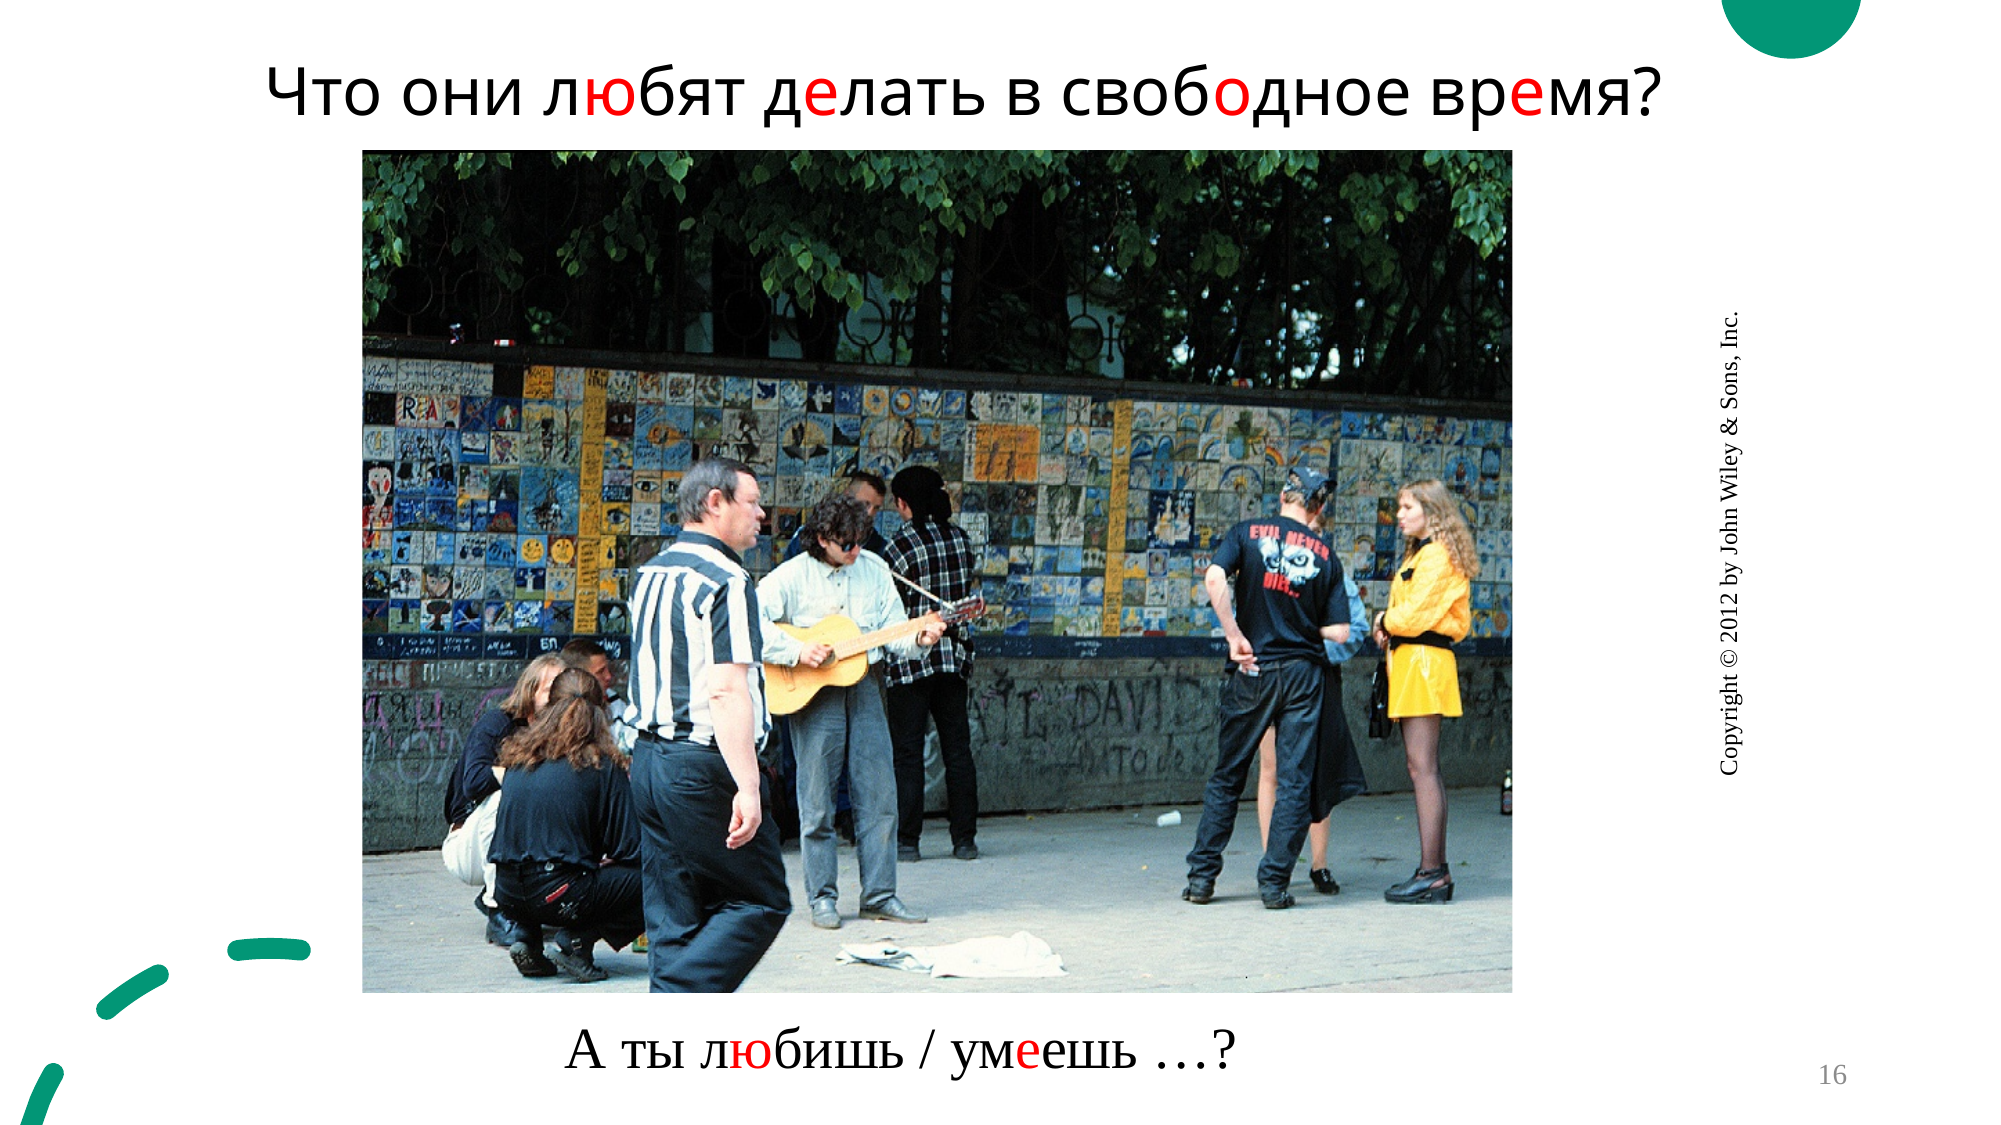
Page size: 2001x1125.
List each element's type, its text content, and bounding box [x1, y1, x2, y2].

title Что они любят делать в свободное время? [249, 0, 1750, 188]
text_box Copyright © 2012 by John Wiley & Sons, Inc. [1704, 225, 1750, 863]
slide_number 16 [1412, 1042, 1863, 1103]
text_box А ты любишь / умеешь …? [549, 1002, 1413, 1088]
picture [362, 149, 1513, 993]
